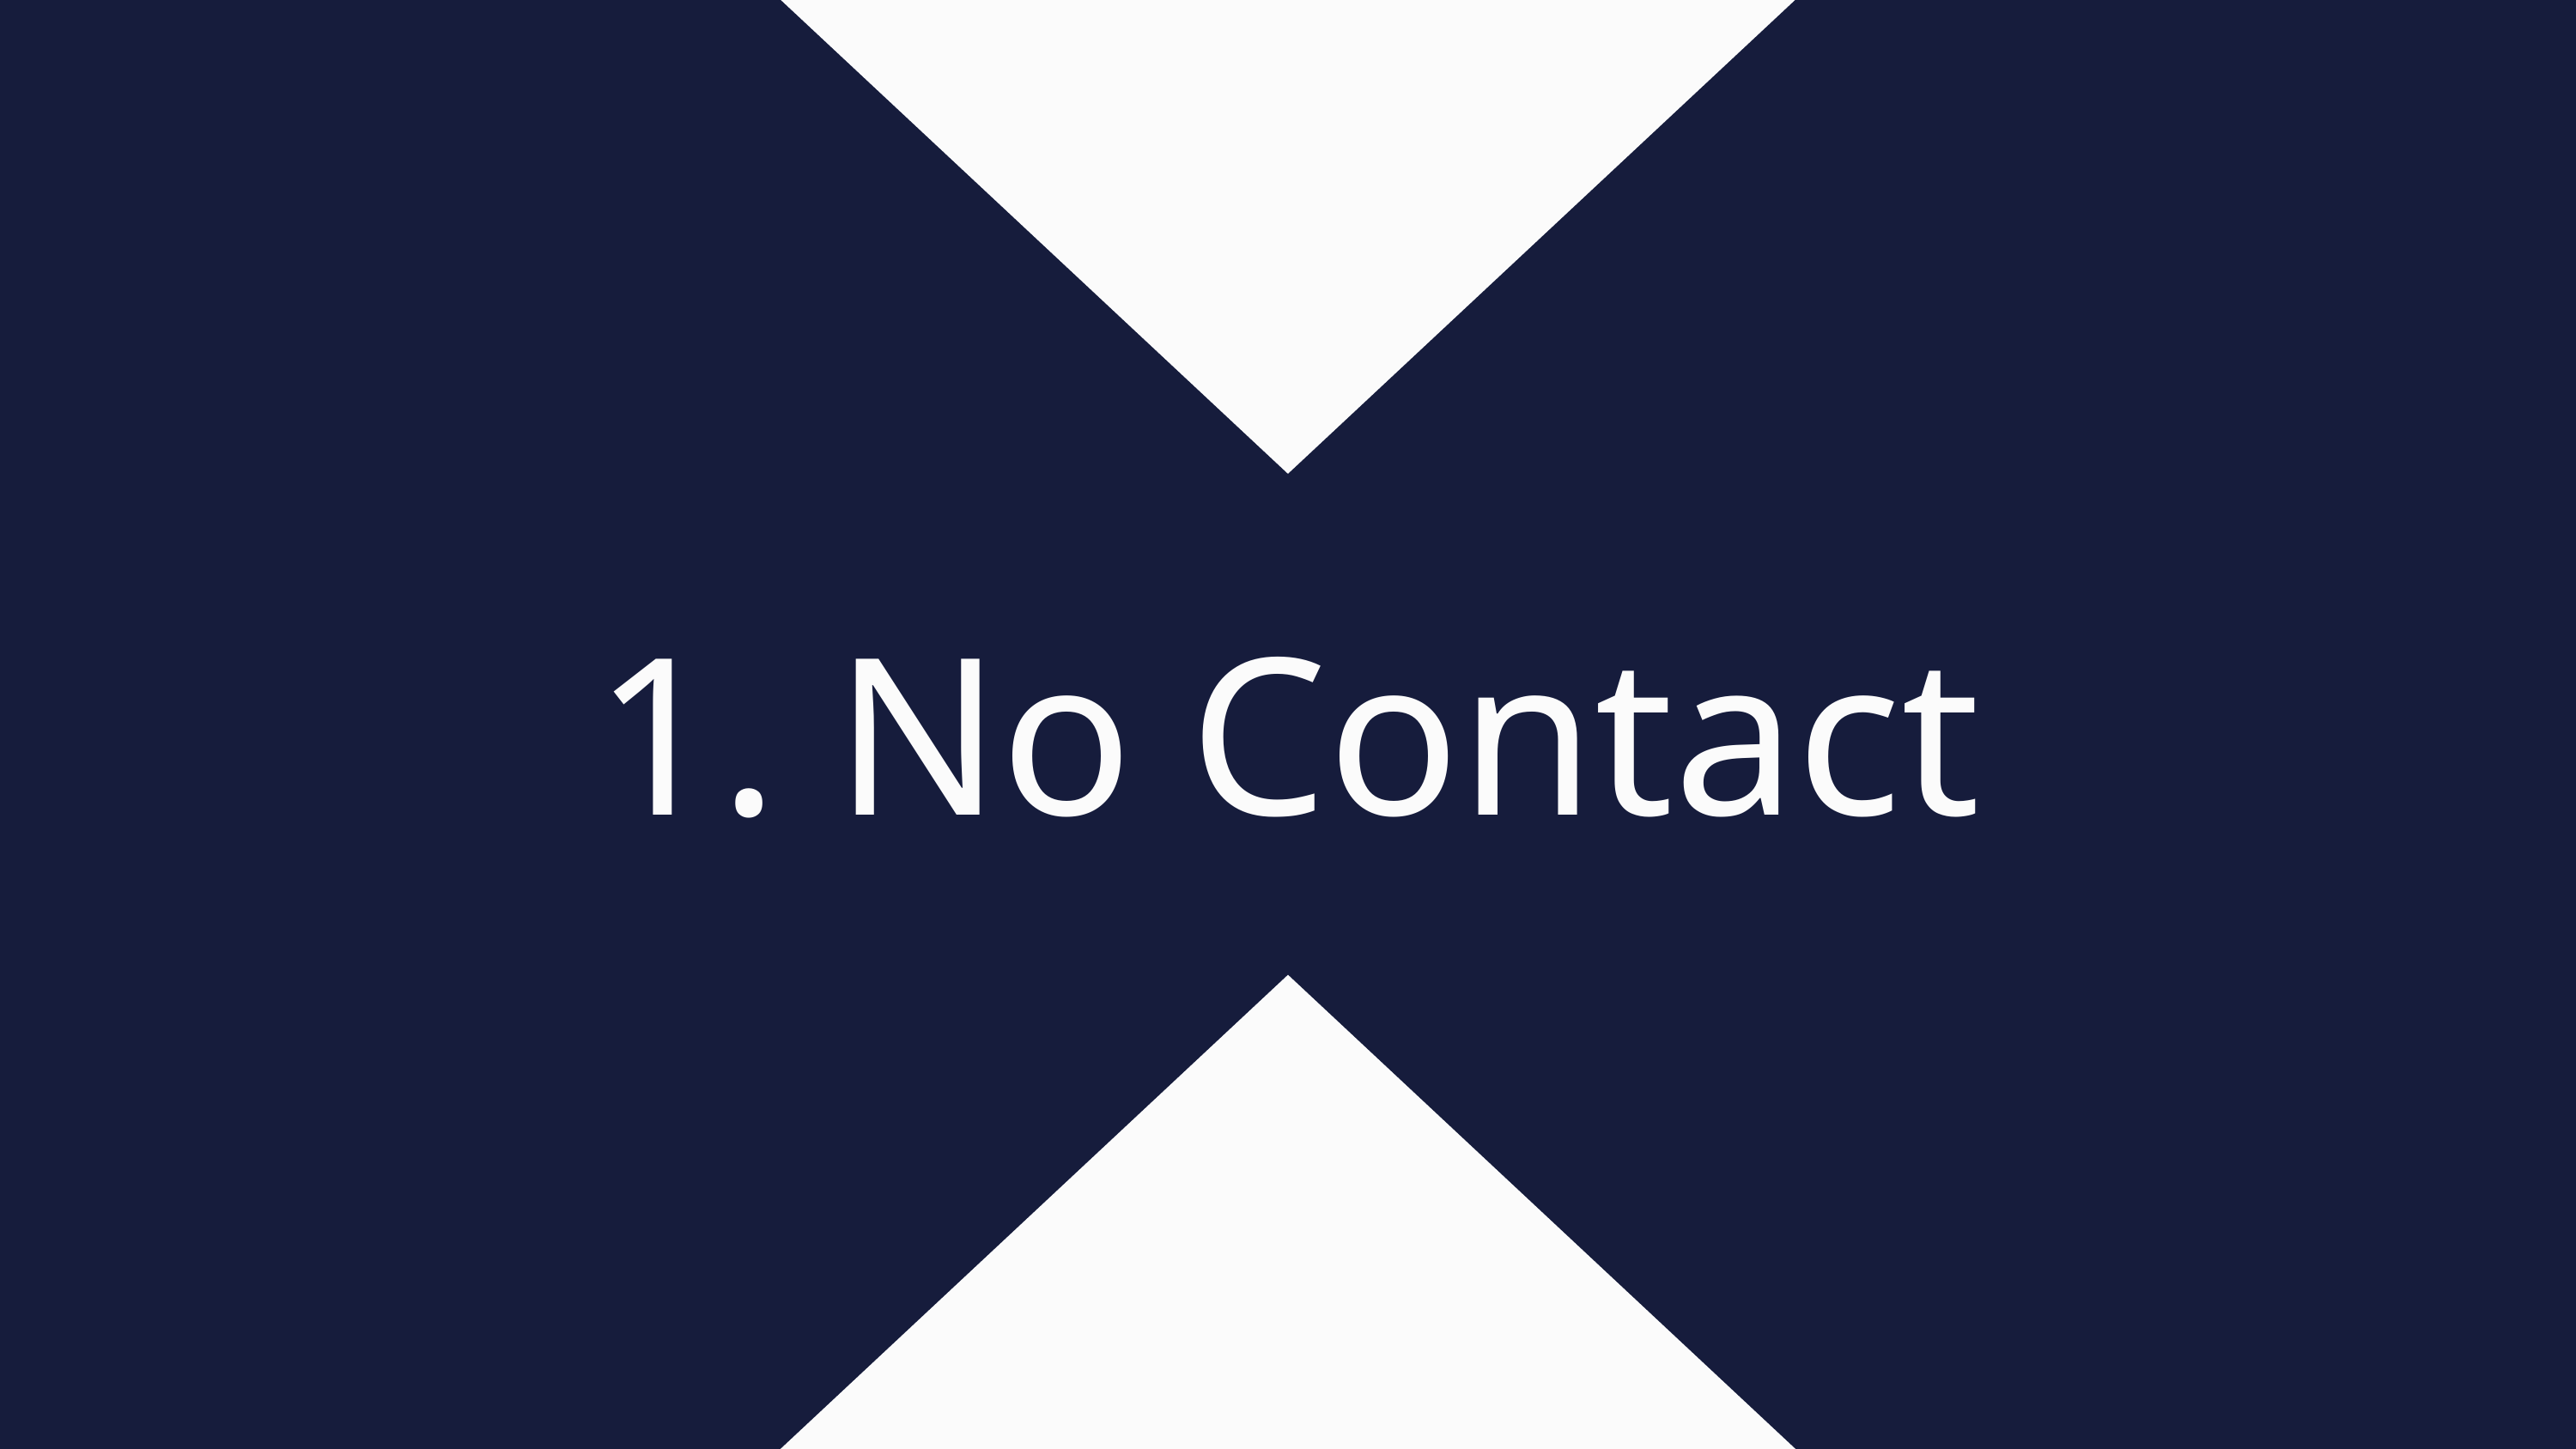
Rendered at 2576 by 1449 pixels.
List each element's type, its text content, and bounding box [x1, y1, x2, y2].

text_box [650, 974, 1925, 1449]
text_box 1. No Contact [481, 628, 2095, 863]
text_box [650, 0, 1925, 475]
